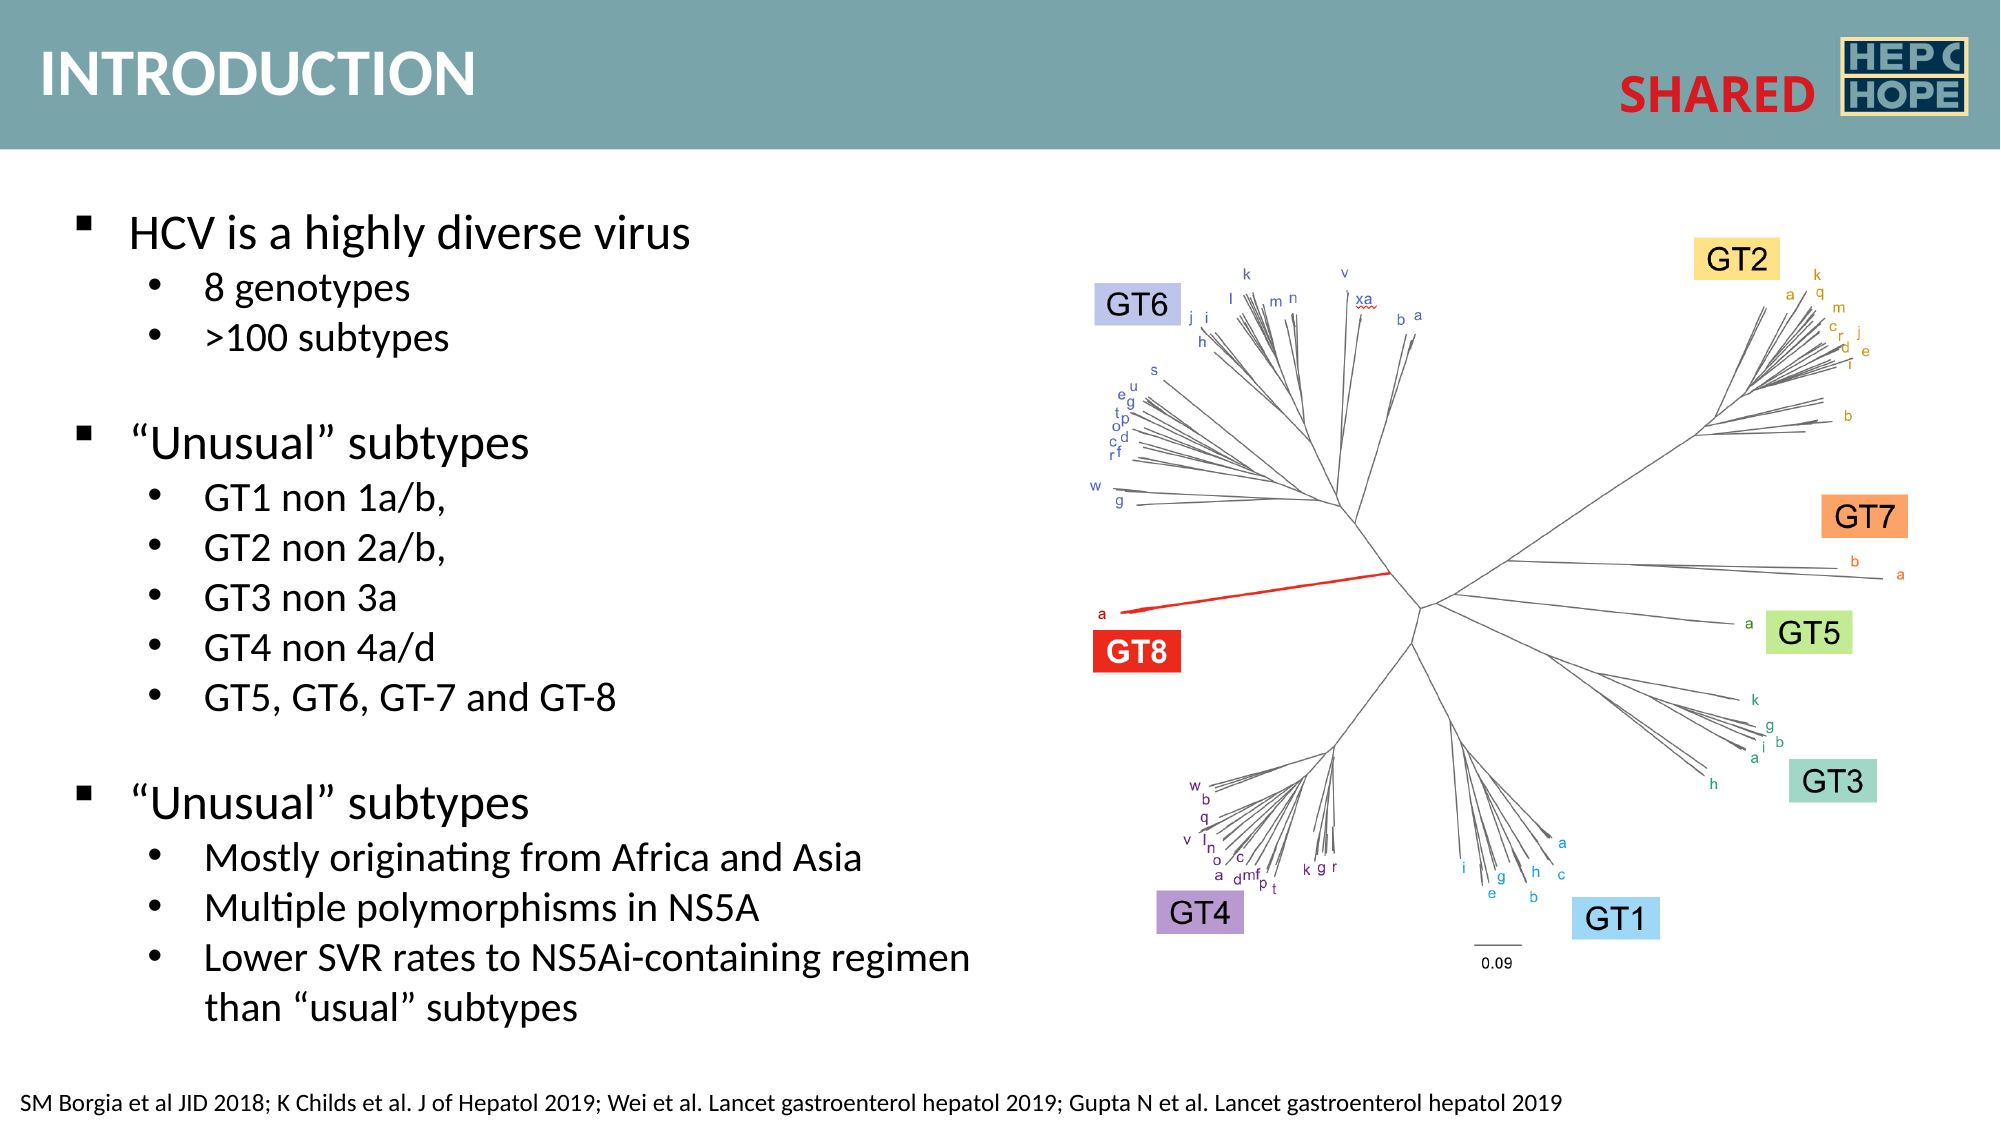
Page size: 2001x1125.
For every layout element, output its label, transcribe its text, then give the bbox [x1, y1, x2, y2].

text_box INTRODUCTION [24, 21, 1335, 117]
text_box HCV is a highly diverse virus 8 genotypes >100 subtypes “Unusual” subtypes GT1 non 1a/b, GT2 non 2a/b, GT3 non 3a GT4 non 4a/d GT5, GT6, GT-7 and GT-8 “Unusual” subtypes Mostly originating from Africa and Asia Multiple polymorphisms in NS5A Lower SVR rates to NS5Ai-containing regimen than “usual” subtypes [57, 192, 1837, 1038]
picture [1836, 34, 1972, 118]
picture [1029, 216, 1940, 992]
text_box SM Borgia et al JID 2018; K Childs et al. J of Hepatol 2019; Wei et al. Lancet gastroenterol hepatol 2019; Gupta N et al. Lancet gastroenterol hepatol 2019 [5, 1079, 1952, 1124]
